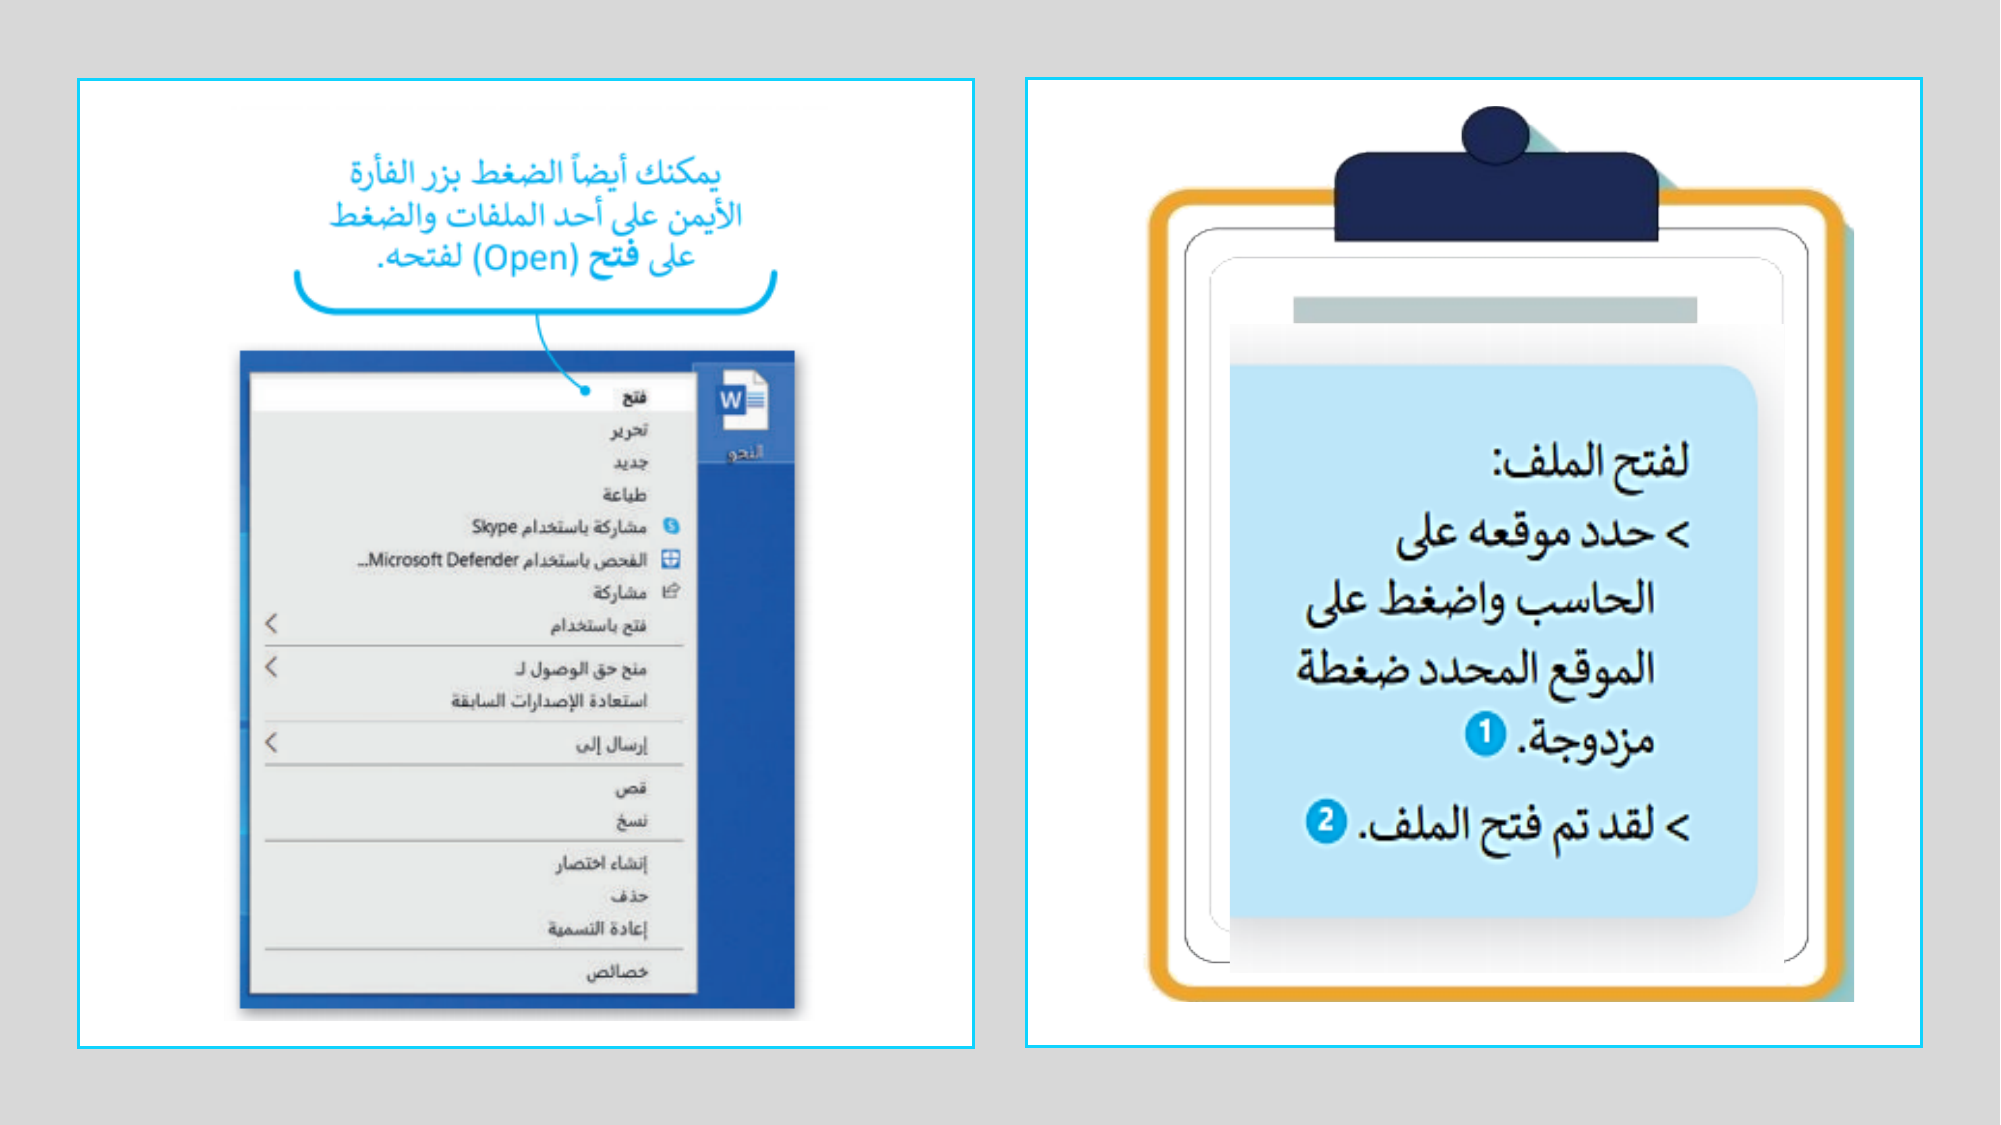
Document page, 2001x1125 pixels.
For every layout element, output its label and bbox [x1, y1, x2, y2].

text_box [1025, 78, 1923, 1047]
text_box [1139, 106, 1855, 1002]
picture [224, 106, 828, 1021]
text_box [0, 0, 2000, 1125]
text_box [77, 79, 975, 1048]
